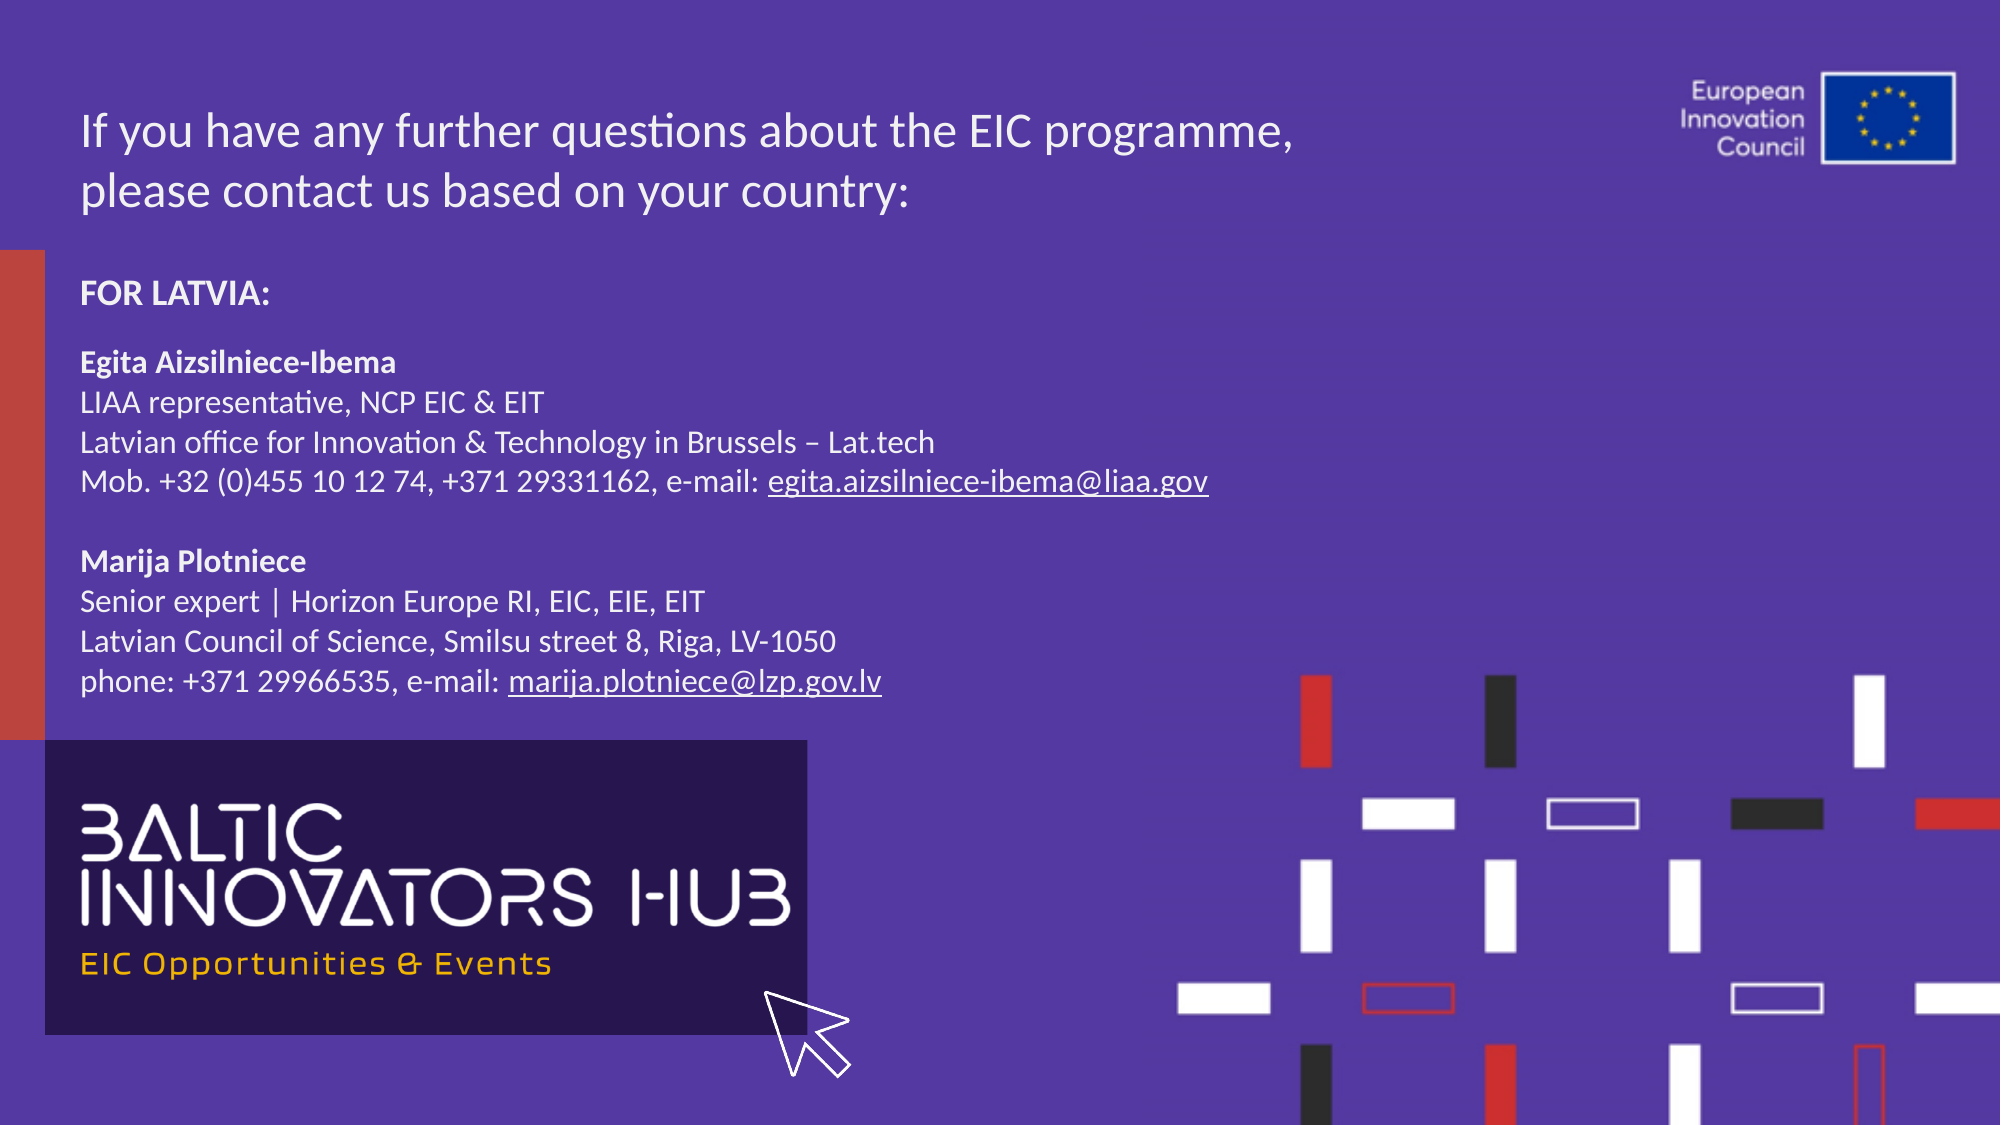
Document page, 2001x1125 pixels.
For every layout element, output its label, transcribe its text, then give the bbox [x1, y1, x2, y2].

picture [44, 739, 883, 1110]
text_box If you have any further questions about the EIC programme, please contact us based on your country: FOR LATVIA: Egita Aizsilniece-Ibema LIAA representative, NCP EIC & EIT Latvian office for Innovation & Technology in Brussels – Lat.tech Mob. +32 (0)455 10 12 74, +371 29331162, e-mail: egita.aizsilniece-ibema@liaa.gov Marija Plotniece Senior expert | Horizon Europe RI, EIC, EIE, EIT Latvian Council of Science, Smilsu street 8, Riga, LV-1050 phone: +371 29966535, e-mail: marija.plotniece@lzp.gov.lv [65, 89, 1141, 807]
picture [1141, 0, 2000, 1125]
text_box [0, 249, 45, 740]
